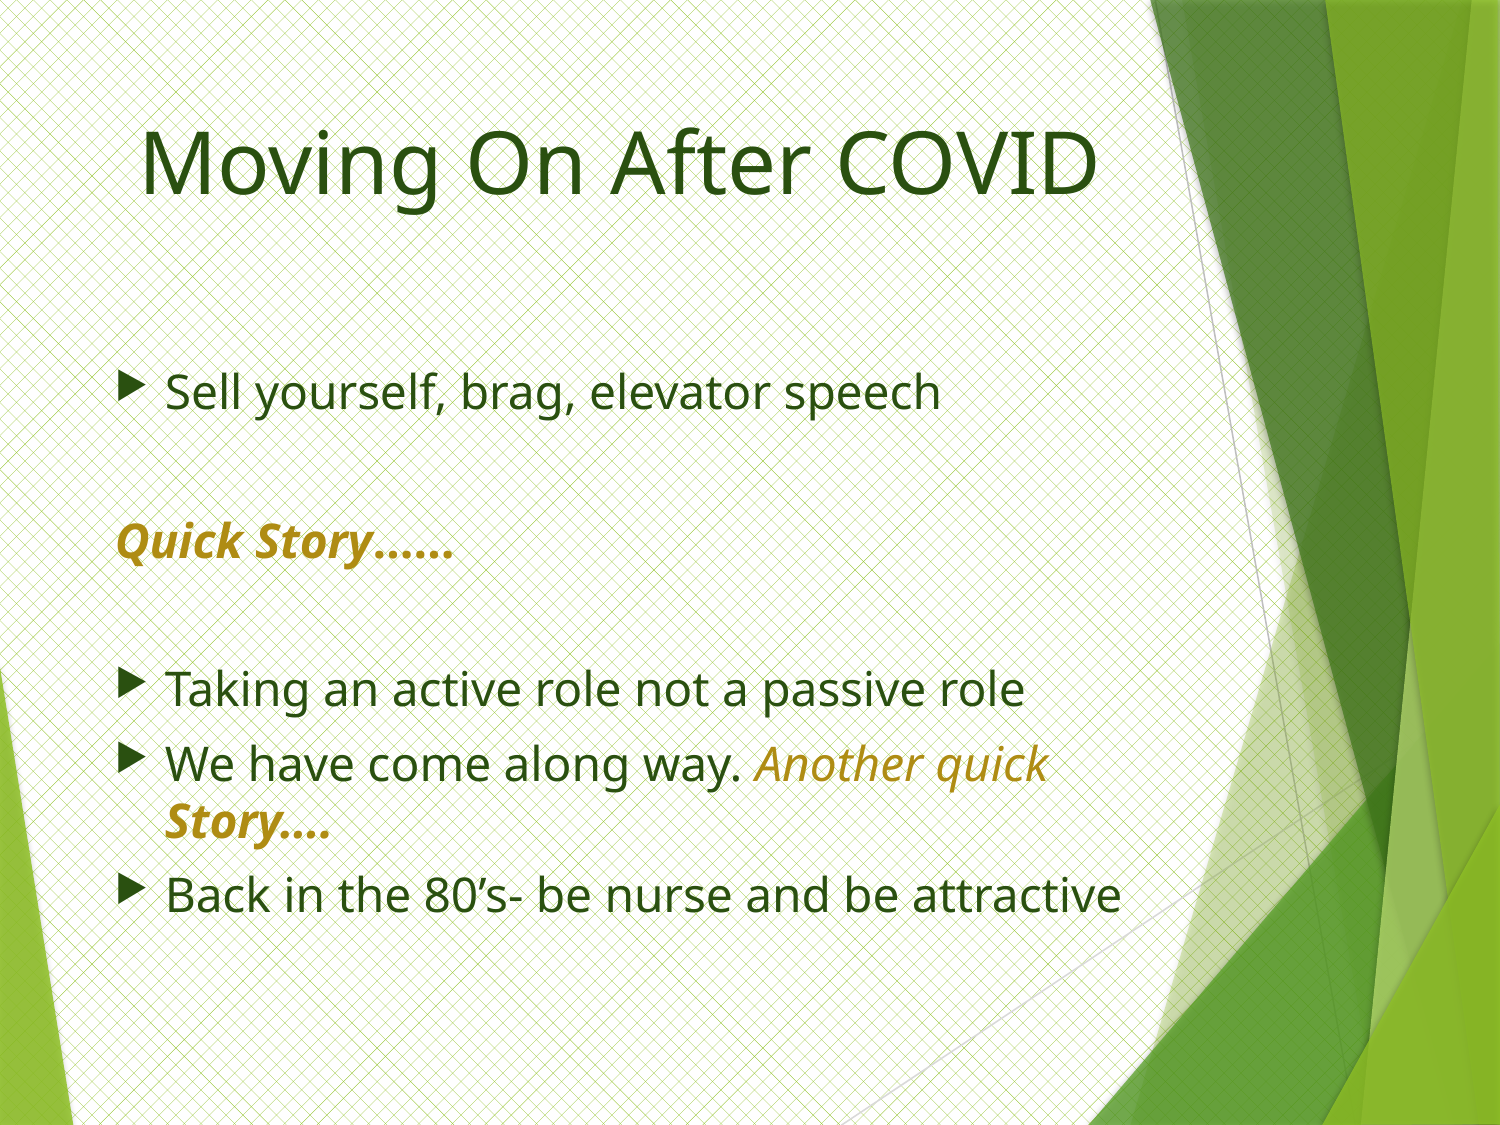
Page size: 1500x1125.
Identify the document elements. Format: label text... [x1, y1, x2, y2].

list Sell yourself, brag, elevator speech Quick Story…… Taking an active role not a passive role We have come along way. Another quick Story…. Back in the 80’s- be nurse and be attractive [99, 354, 1142, 992]
title Moving On After COVID [99, 99, 1142, 317]
